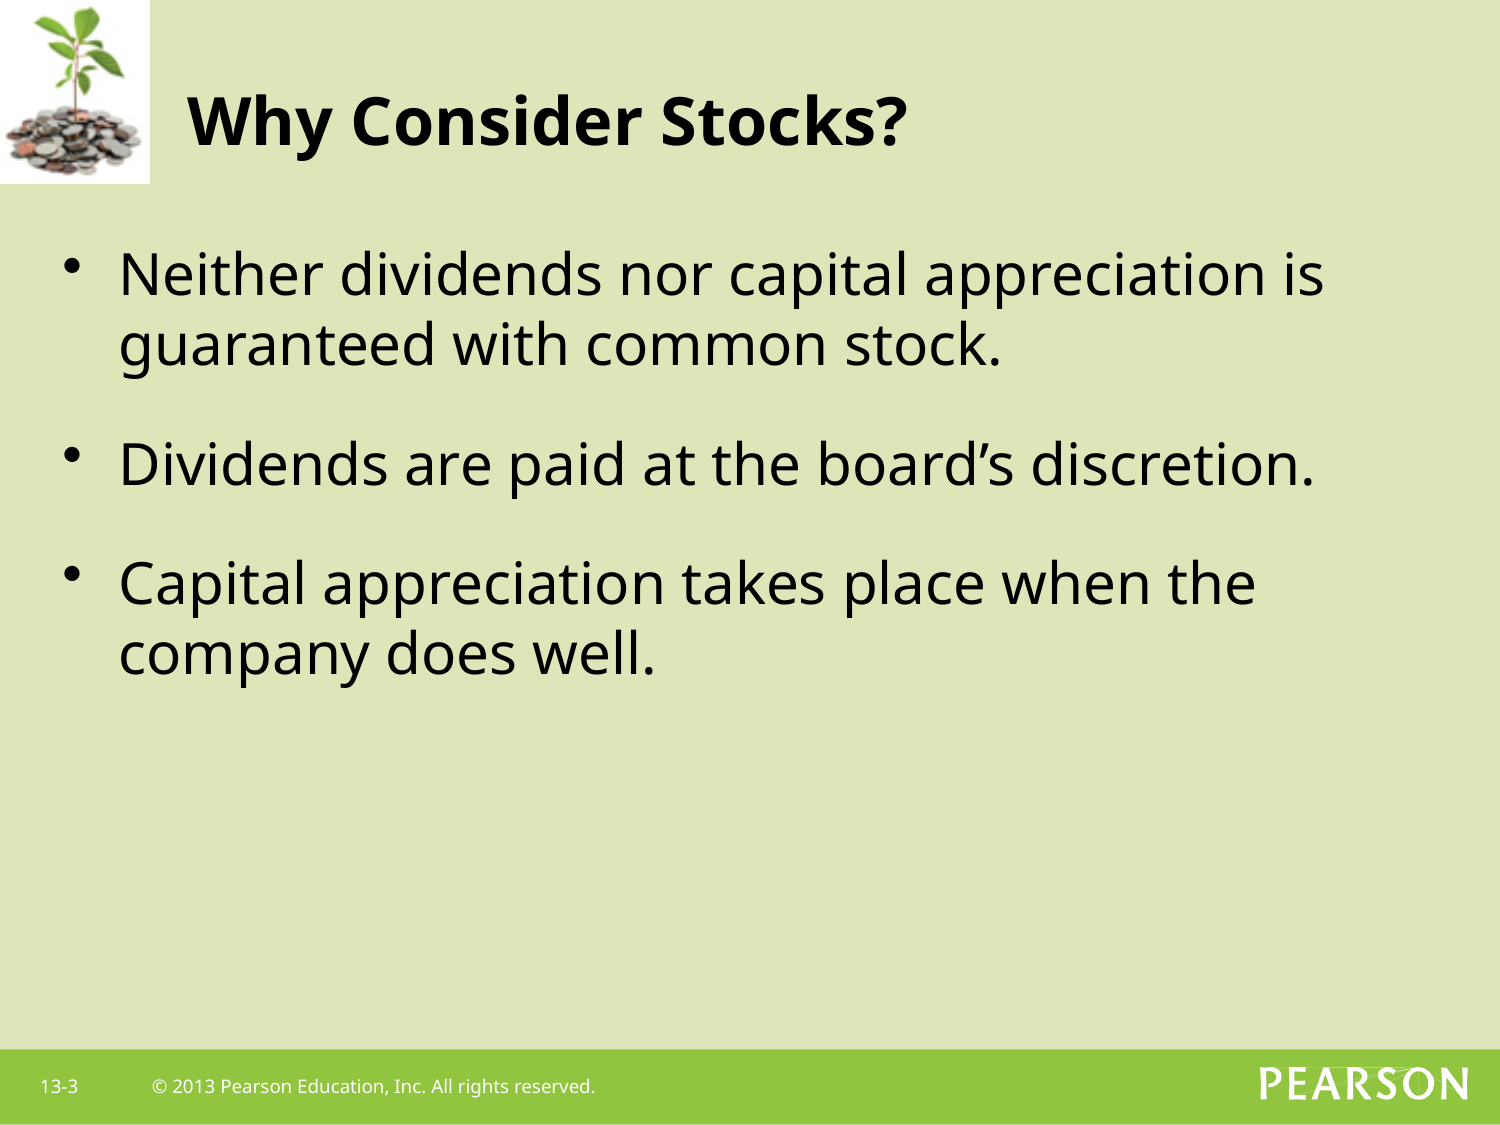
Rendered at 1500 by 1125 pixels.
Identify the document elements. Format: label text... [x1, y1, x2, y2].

title Why Consider Stocks? [187, 24, 1450, 213]
picture [0, 0, 150, 184]
list Neither dividends nor capital appreciation is guaranteed with common stock. Dividends are paid at the board’s discretion. Capital appreciation takes place when the company does well. [62, 237, 1438, 1000]
